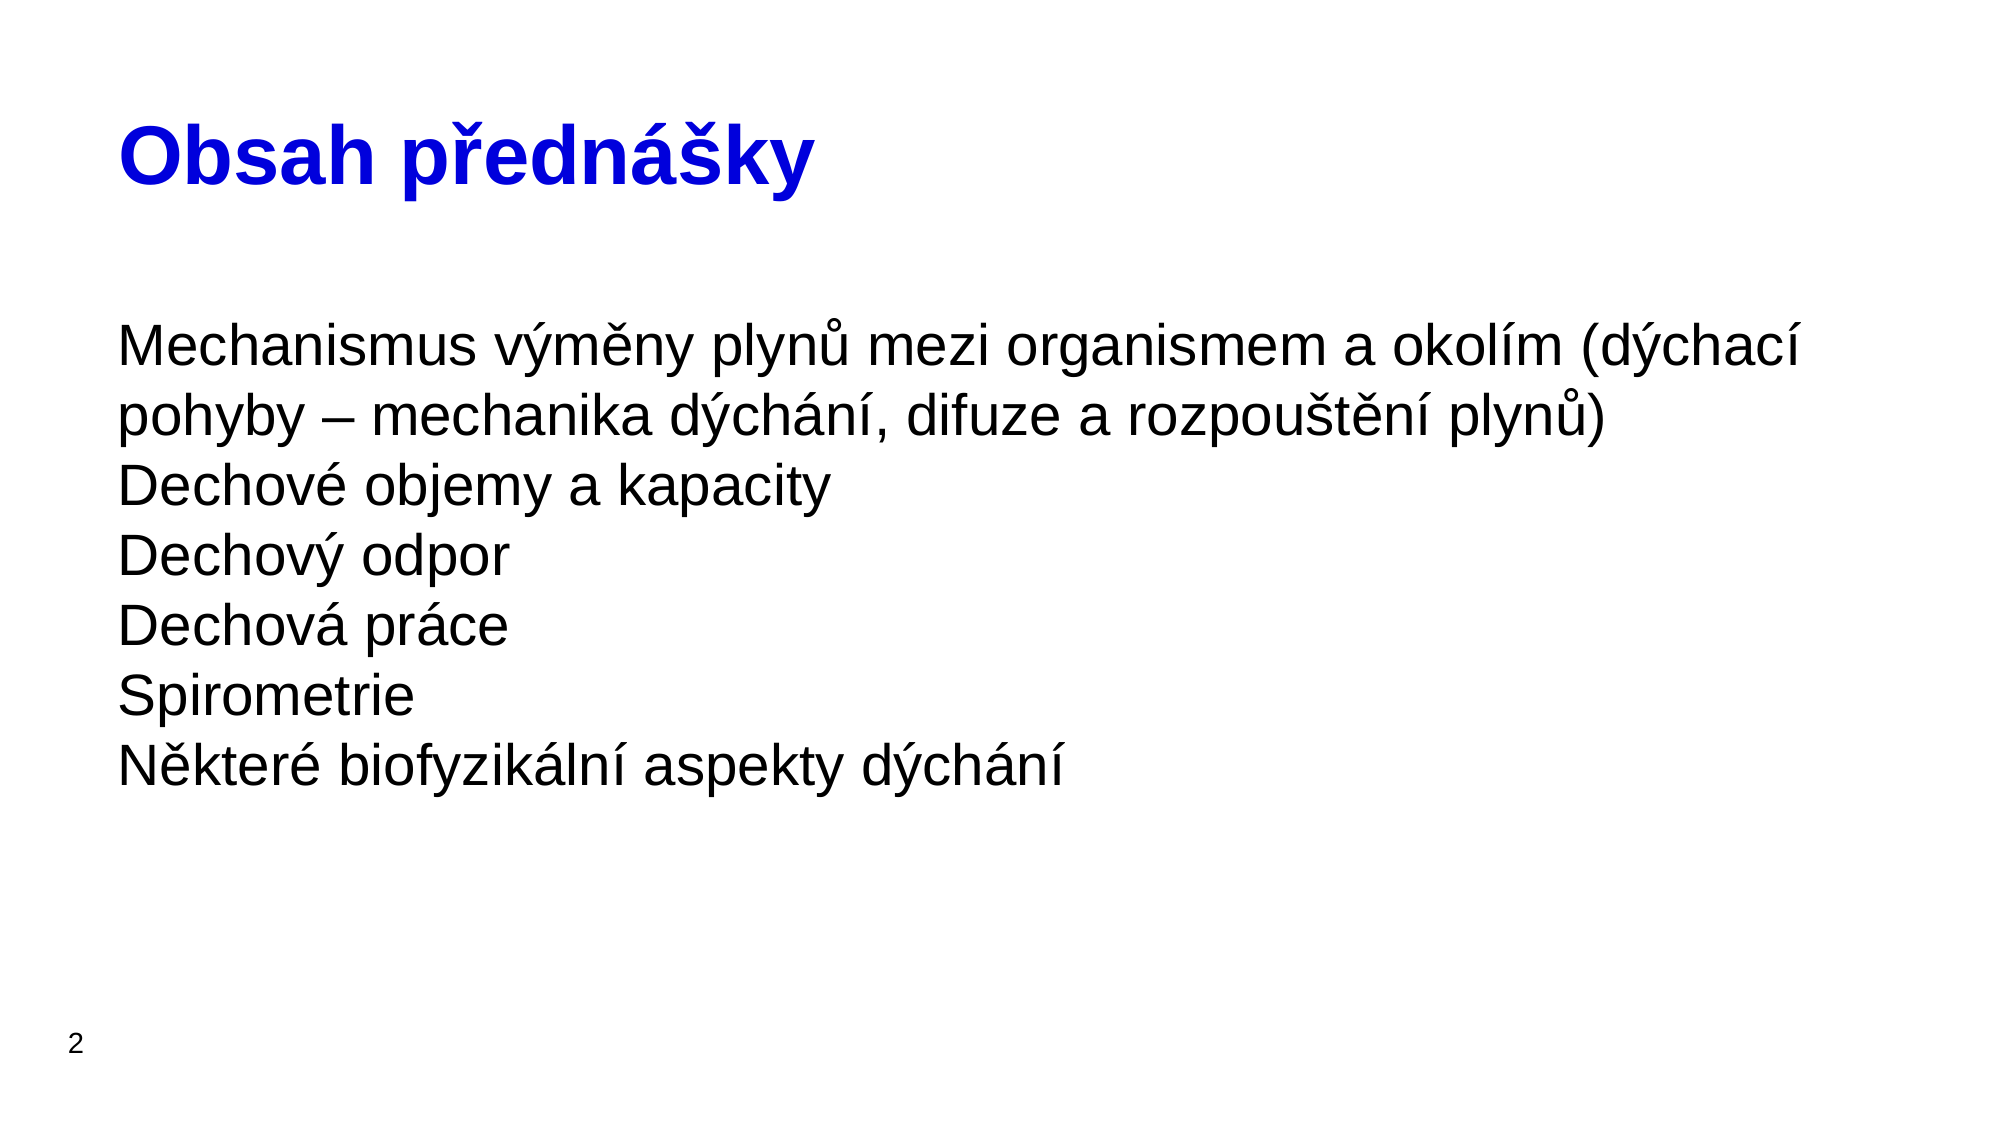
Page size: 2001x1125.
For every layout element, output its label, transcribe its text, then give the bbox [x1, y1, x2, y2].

list Mechanismus výměny plynů mezi organismem a okolím (dýchací pohyby – mechanika dýchání, difuze a rozpouštění plynů) Dechové objemy a kapacity Dechový odpor Dechová práce Spirometrie Některé biofyzikální aspekty dýchání [117, 307, 1882, 957]
title Obsah přednášky [118, 118, 1883, 193]
slide_number 2 [67, 1021, 110, 1063]
